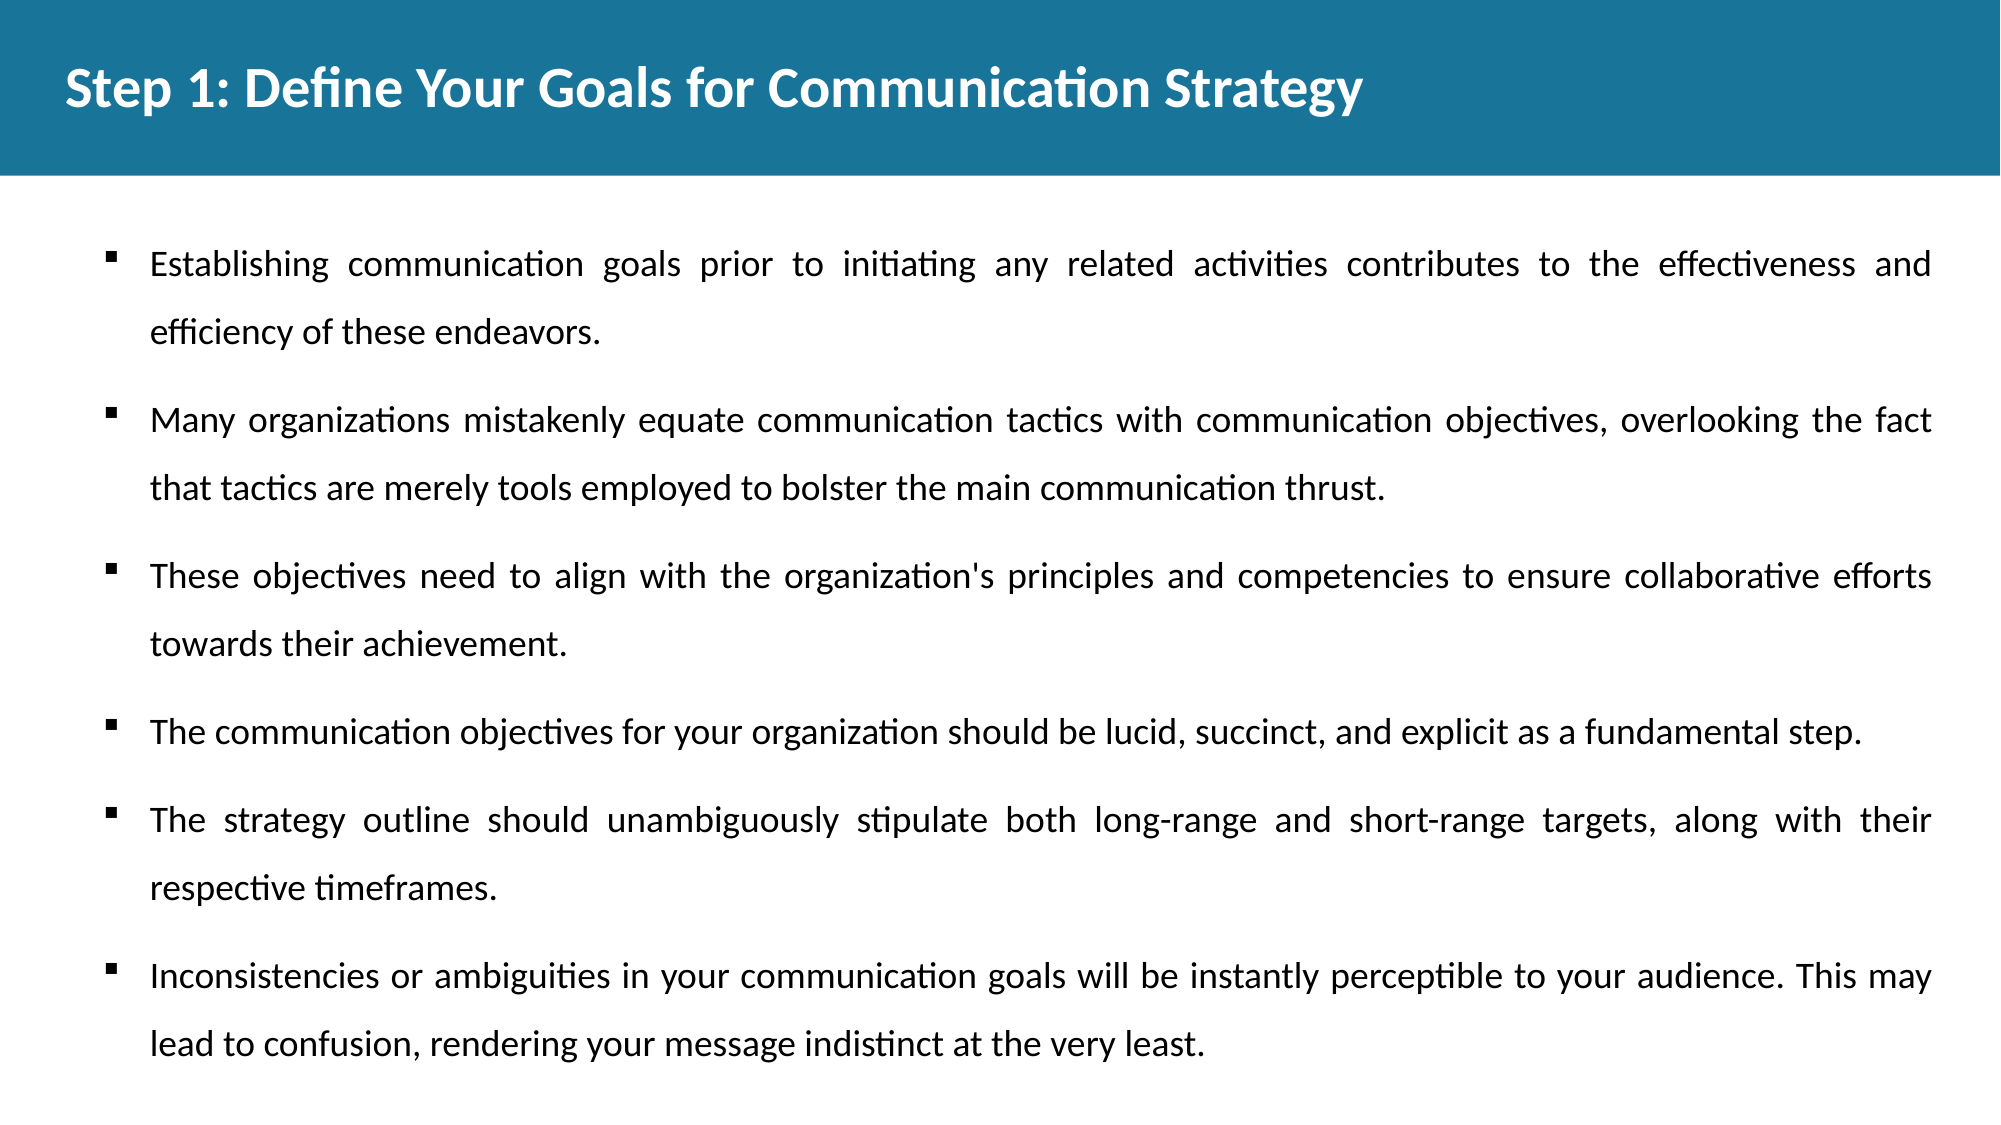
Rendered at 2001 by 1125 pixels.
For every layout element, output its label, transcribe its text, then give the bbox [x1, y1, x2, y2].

list Establishing communication goals prior to initiating any related activities contributes to the effectiveness and efficiency of these endeavors. Many organizations mistakenly equate communication tactics with communication objectives, overlooking the fact that tactics are merely tools employed to bolster the main communication thrust. These objectives need to align with the organization's principles and competencies to ensure collaborative efforts towards their achievement. The communication objectives for your organization should be lucid, succinct, and explicit as a fundamental step. The strategy outline should unambiguously stipulate both long-range and short-range targets, along with their respective timeframes. Inconsistencies or ambiguities in your communication goals will be instantly perceptible to your audience. This may lead to confusion, rendering your message indistinct at the very least. [65, 216, 1935, 1053]
title Step 1: Define Your Goals for Communication Strategy [65, 28, 1935, 140]
